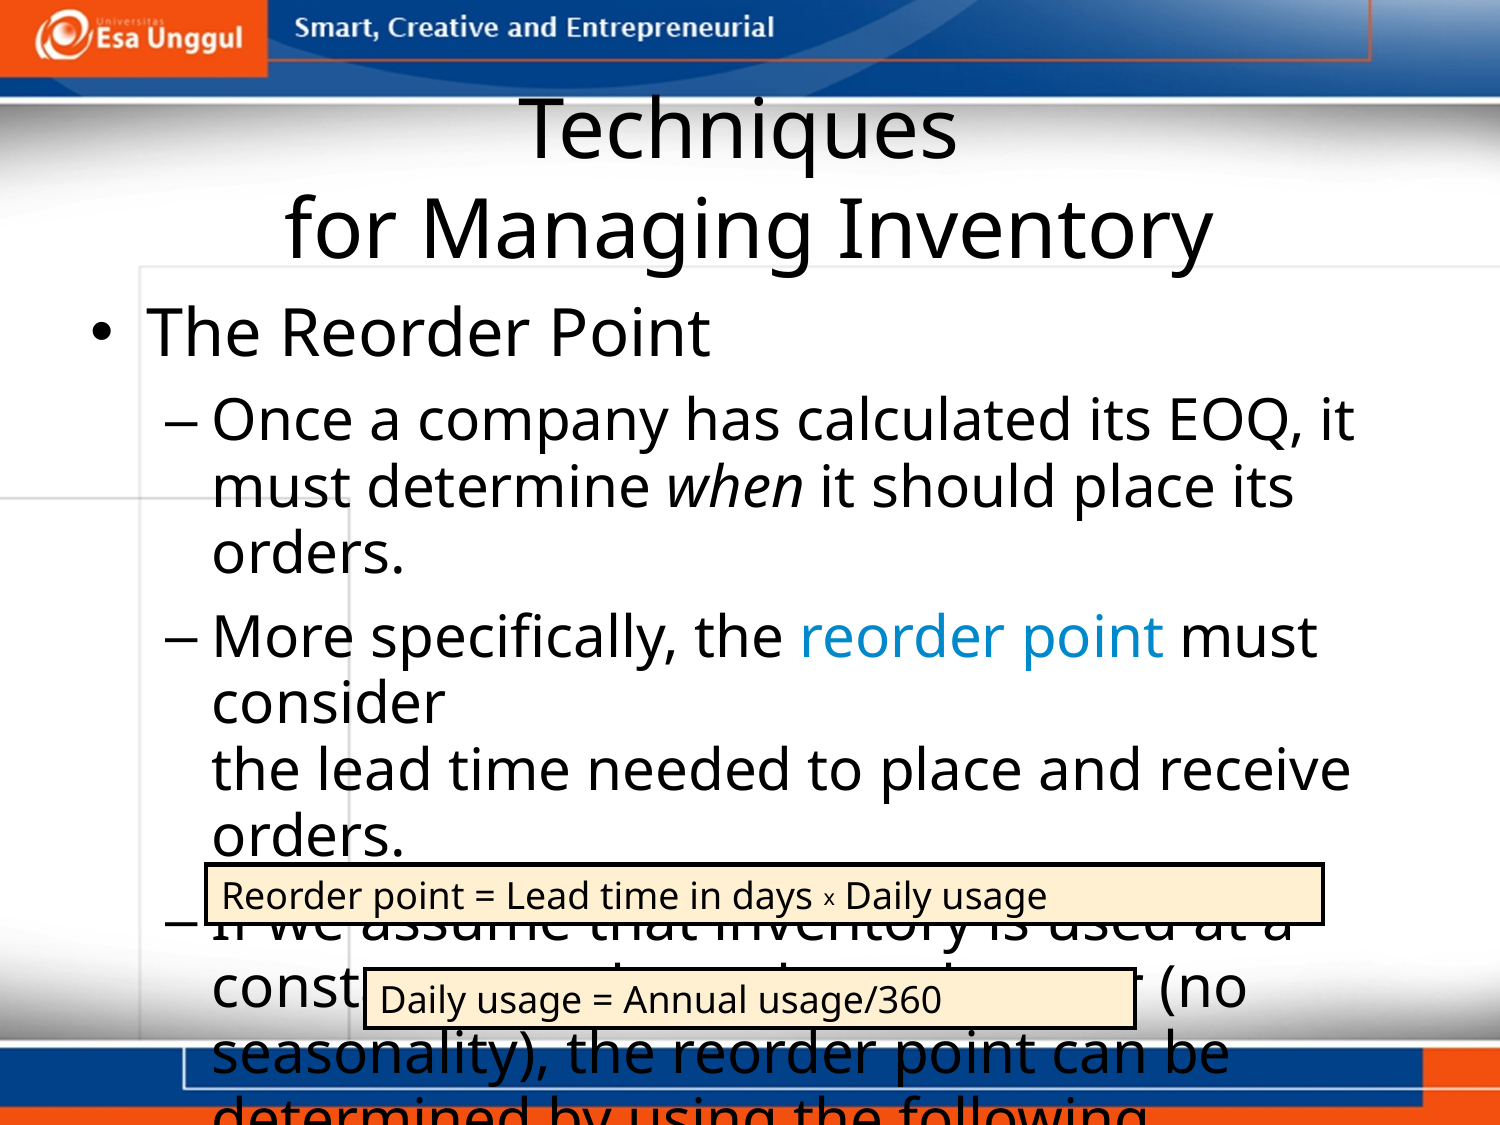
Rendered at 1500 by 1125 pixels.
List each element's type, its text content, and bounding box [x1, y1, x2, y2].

list The Reorder Point Once a company has calculated its EOQ, it must determine when it should place its orders. More specifically, the reorder point must consider the lead time needed to place and receive orders. If we assume that inventory is used at a constant rate throughout the year (no seasonality), the reorder point can be determined by using the following equation: [75, 282, 1425, 1025]
picture [0, 0, 1500, 1125]
text_box Reorder point = Lead time in days x Daily usage [206, 864, 1323, 925]
text_box Daily usage = Annual usage/360 [364, 968, 1136, 1029]
title Techniques for Managing Inventory [75, 99, 1425, 250]
